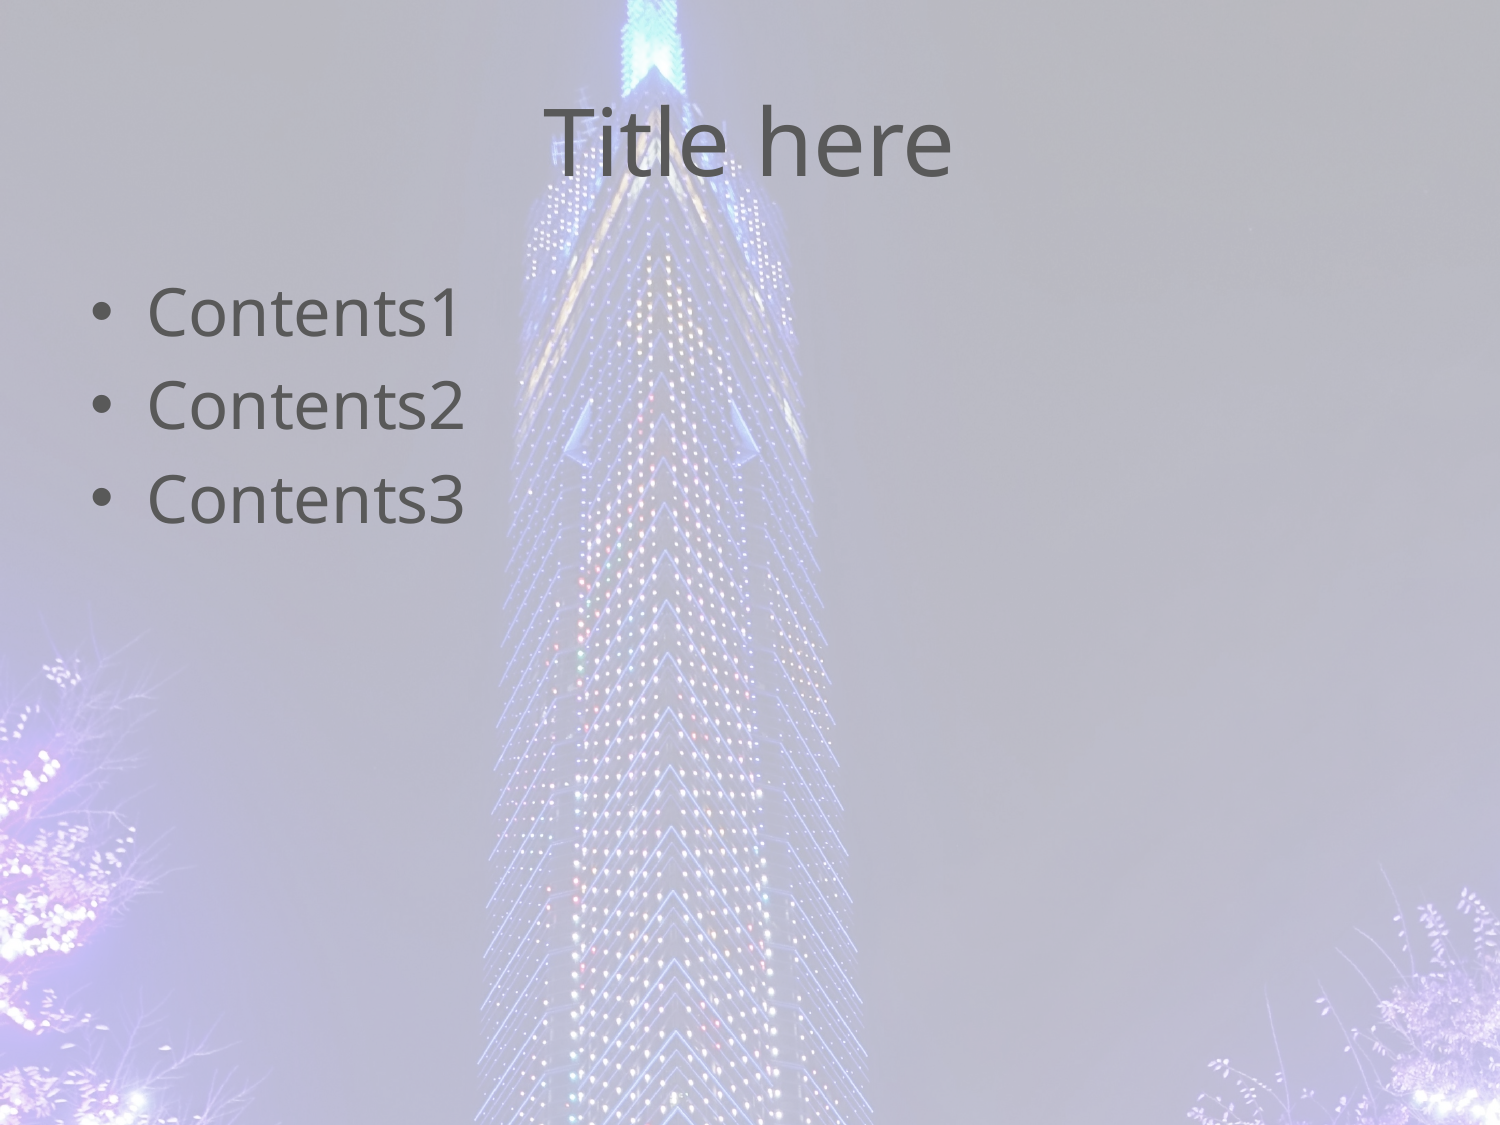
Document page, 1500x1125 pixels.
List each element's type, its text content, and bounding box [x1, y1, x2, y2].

text_box [0, 0, 1500, 1125]
title Title here [75, 45, 1425, 233]
list Contents1 Contents2 Contents3 [75, 262, 1425, 1005]
